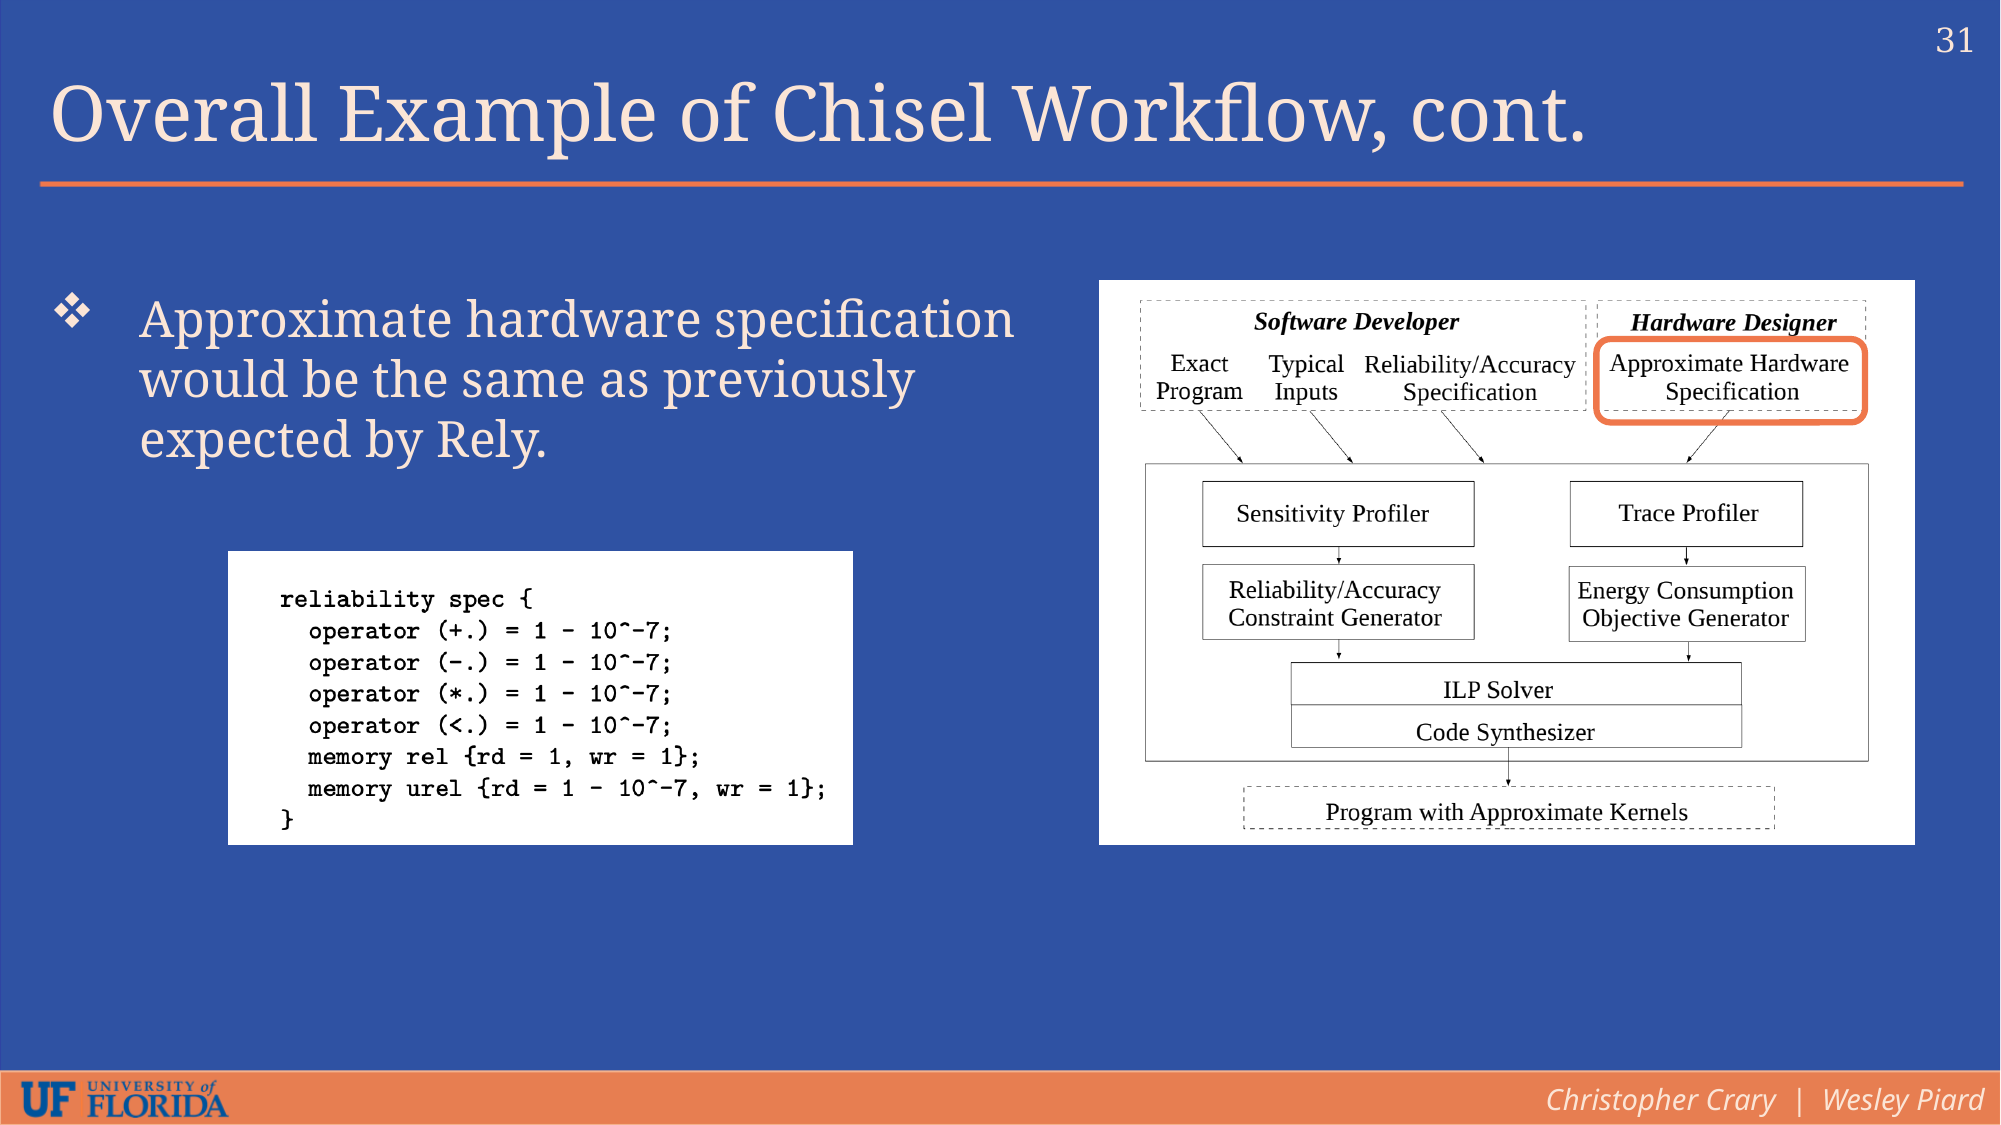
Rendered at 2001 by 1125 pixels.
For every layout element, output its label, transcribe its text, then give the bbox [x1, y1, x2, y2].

text_box Overall Example of Chisel Workflow, cont. [34, 68, 1939, 174]
picture [0, 0, 2001, 1125]
slide_number 31 [1894, 8, 1993, 69]
text_box Approximate hardware specification would be the same as previously expected by Rely. [34, 279, 1032, 966]
text_box Christopher Crary | Wesley Piard [1506, 1072, 2000, 1125]
